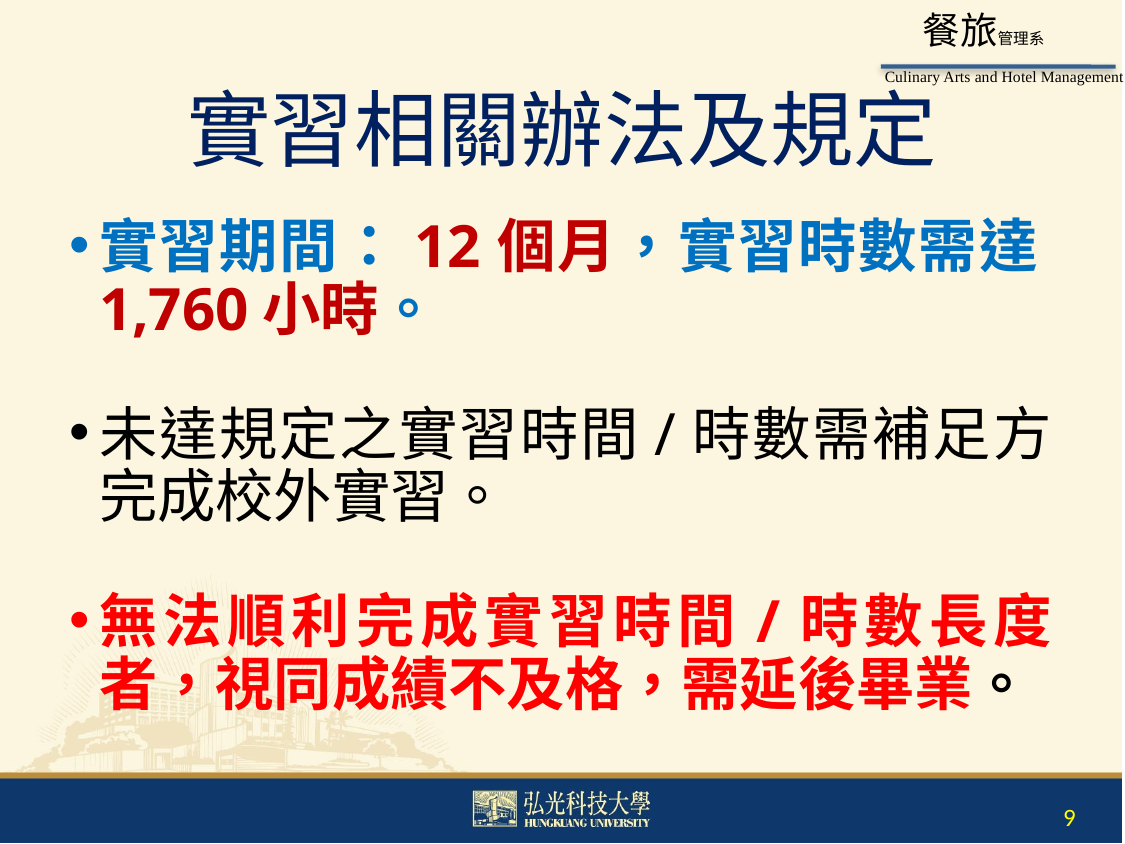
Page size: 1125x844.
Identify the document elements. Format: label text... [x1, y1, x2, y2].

picture [0, 0, 1122, 843]
list 實習期間：12個月，實習時數需達1,760小時。 未達規定之實習時間/時數需補足方完成校外實習。 無法順利完成實習時間/時數長度者，視同成績不及格，需延後畢業。 [53, 208, 1067, 730]
title 實習相關辦法及規定 [56, 56, 1069, 198]
slide_number 9 [828, 793, 1091, 839]
